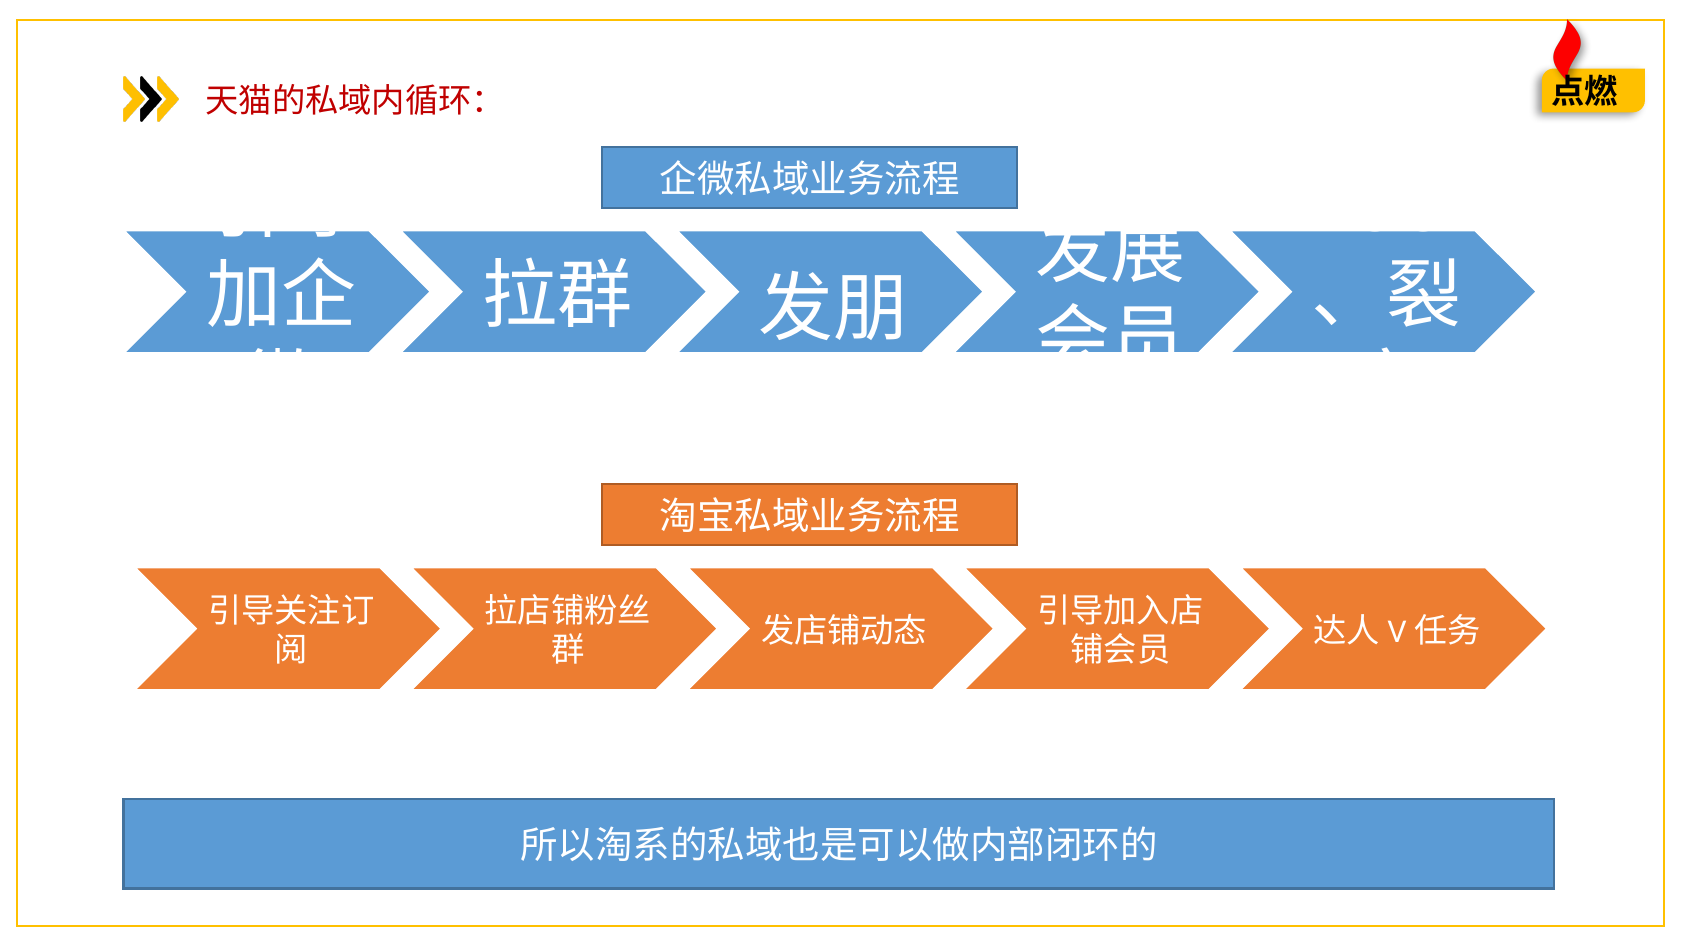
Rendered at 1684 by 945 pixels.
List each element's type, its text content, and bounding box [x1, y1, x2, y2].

text_box 天猫的私域内循环： [190, 71, 1227, 127]
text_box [123, 147, 1537, 436]
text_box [123, 76, 180, 122]
text_box [16, 19, 1665, 927]
text_box 所以淘系的私域也是可以做内部闭环的 [122, 798, 1555, 890]
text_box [134, 484, 1548, 773]
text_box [1536, 19, 1645, 118]
